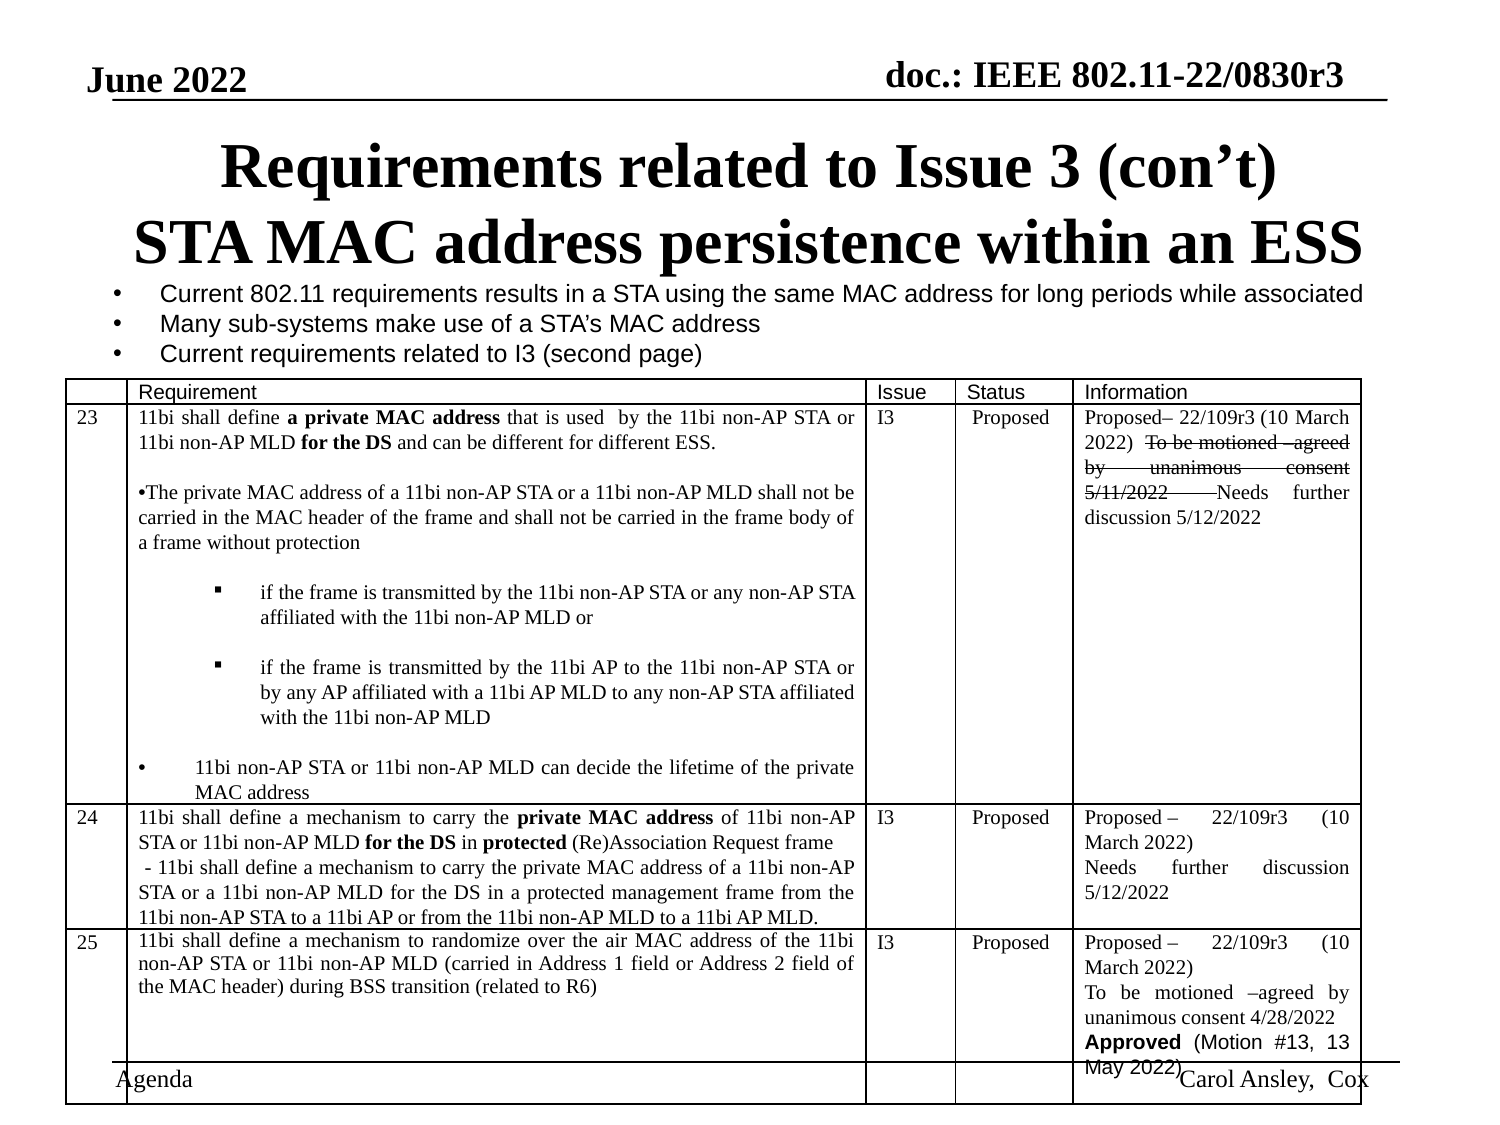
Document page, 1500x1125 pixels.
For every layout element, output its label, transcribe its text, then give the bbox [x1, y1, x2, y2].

table_cell Proposed – 22/109r3 (10 March 2022) To be motioned –agreed by unanimous consent 4/28/2022 Approved (Motion #13, 13 May 2022) [1074, 930, 1360, 1103]
table_cell 11bi shall define a mechanism to randomize over the air MAC address of the 11bi non-AP STA or 11bi non-AP MLD (carried in Address 1 field or Address 2 field of the MAC header) during BSS transition (related to R6) [128, 930, 865, 1103]
table_header [67, 380, 126, 403]
table_header Information [1074, 380, 1360, 403]
table_header Issue [867, 380, 955, 403]
table_cell 25 [67, 930, 126, 1103]
table_header Requirement [128, 380, 865, 403]
table_cell Proposed– 22/109r3 (10 March 2022) To be motioned –agreed by unanimous consent 5/11/2022 Needs further discussion 5/12/2022 [1074, 405, 1360, 803]
table_cell Proposed – 22/109r3 (10 March 2022) Needs further discussion 5/12/2022 [1074, 805, 1360, 928]
title Requirements related to Issue 3 (con’t) STA MAC address persistence within an ESS [111, 111, 1388, 288]
table_cell I3 [867, 805, 955, 928]
table_cell I3 [867, 405, 955, 803]
list Current 802.11 requirements results in a STA using the same MAC address for long periods while associated Many sub-systems make use of a STA’s MAC address Current requirements related to I3 (second page) [112, 277, 1389, 954]
table_cell Proposed [956, 930, 1072, 1103]
table_cell Proposed [956, 805, 1072, 928]
table_cell 11bi shall define a private MAC address that is used by the 11bi non-AP STA or 11bi non-AP MLD for the DS and can be different for different ESS. The private MAC address of a 11bi non-AP STA or a 11bi non-AP MLD shall not be carried in the MAC header of the frame and shall not be carried in the frame body of a frame without protection if the frame is transmitted by the 11bi non-AP STA or any non-AP STA affiliated with the 11bi non-AP MLD or if the frame is transmitted by the 11bi AP to the 11bi non-AP STA or by any AP affiliated with a 11bi AP MLD to any non-AP STA affiliated with the 11bi non-AP MLD 11bi non-AP STA or 11bi non-AP MLD can decide the lifetime of the private MAC address [128, 405, 865, 803]
table_cell Proposed [956, 405, 1072, 803]
table_cell 11bi shall define a mechanism to carry the private MAC address of 11bi non-AP STA or 11bi non-AP MLD for the DS in protected (Re)Association Request frame - 11bi shall define a mechanism to carry the private MAC address of a 11bi non-AP STA or a 11bi non-AP MLD for the DS in a protected management frame from the 11bi non-AP STA to a 11bi AP or from the 11bi non-AP MLD to a 11bi AP MLD. [128, 805, 865, 928]
table_cell 23 [67, 405, 126, 803]
table_cell I3 [867, 930, 955, 1103]
table_header Status [956, 380, 1072, 403]
table_cell 24 [67, 805, 126, 928]
